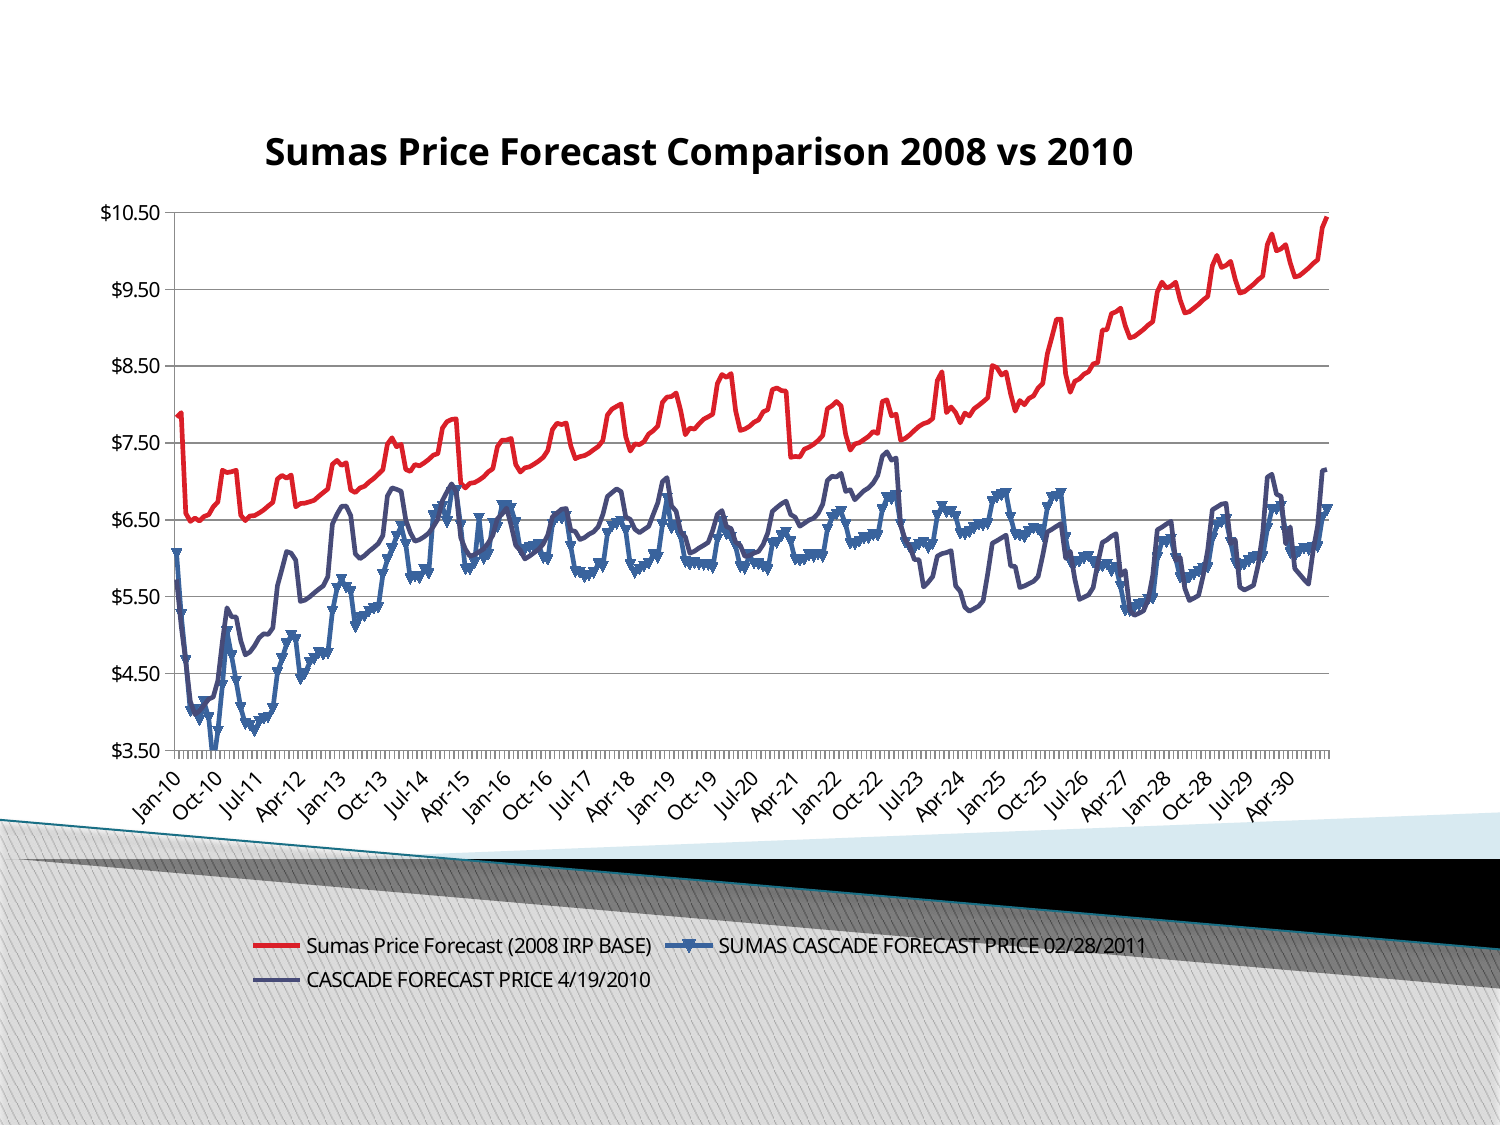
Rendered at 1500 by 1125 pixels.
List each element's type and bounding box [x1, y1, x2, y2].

picture [1363, 939, 1500, 989]
chart [37, 87, 1363, 1001]
